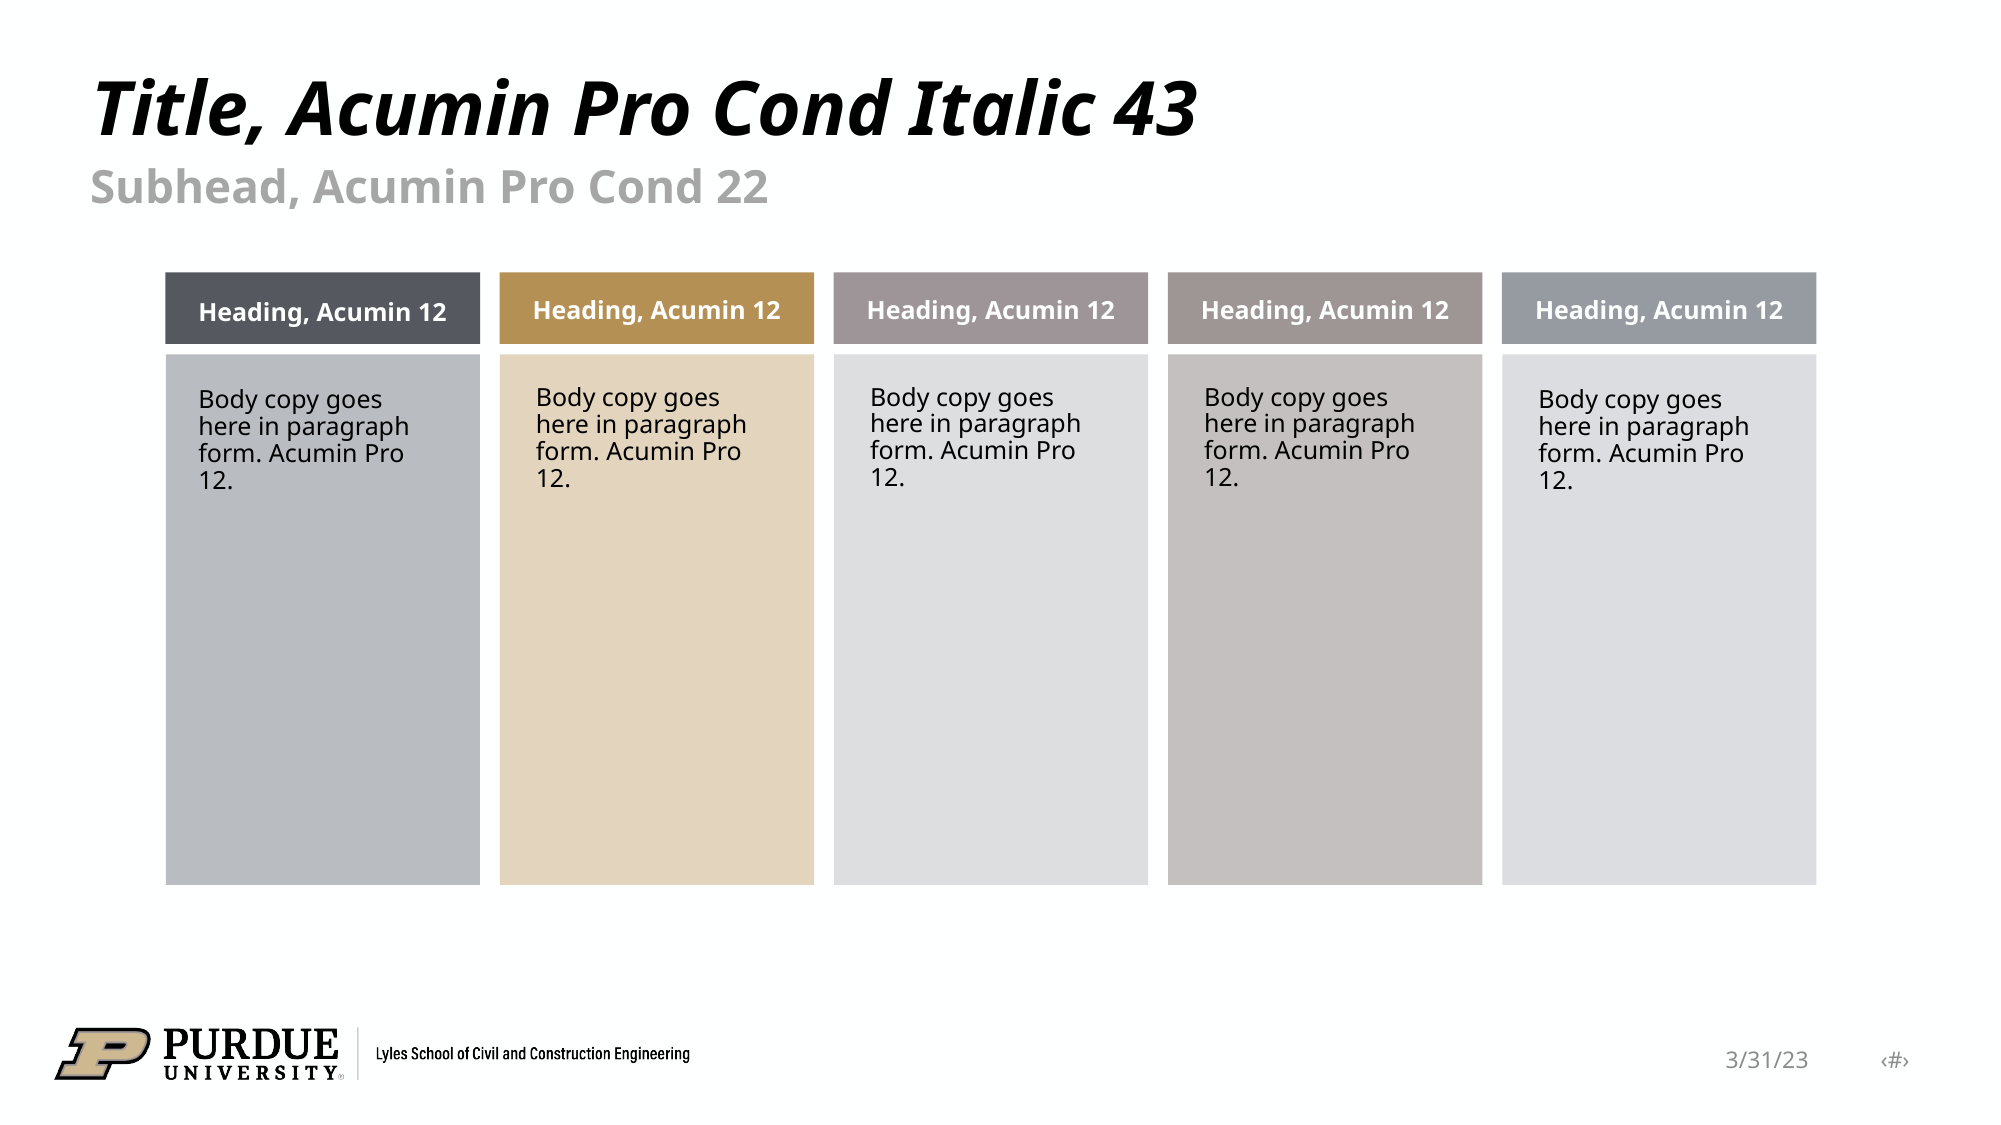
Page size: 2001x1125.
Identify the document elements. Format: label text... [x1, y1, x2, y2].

list Heading, Acumin 12 [1501, 290, 1817, 327]
list Heading, Acumin 12 [499, 290, 815, 327]
list Body copy goes here in paragraph form. Acumin Pro 12. [520, 377, 793, 863]
picture [54, 1025, 711, 1083]
list Heading, Acumin 12 [1167, 290, 1483, 327]
list Body copy goes here in paragraph form. Acumin Pro 12. [855, 377, 1127, 863]
list Body copy goes here in paragraph form. Acumin Pro 12. [1523, 379, 1796, 865]
list Body copy goes here in paragraph form. Acumin Pro 12. [1189, 377, 1462, 863]
footer 3/31/23 ‹#› [1631, 1032, 1925, 1086]
list Body copy goes here in paragraph form. Acumin Pro 12. [183, 379, 456, 865]
list Subhead, Acumin Pro Cond 22 [75, 156, 1925, 217]
list Heading, Acumin 12 [165, 292, 481, 329]
list Heading, Acumin 12 [833, 290, 1149, 327]
title Title, Acumin Pro Cond Italic 43 [76, 63, 1925, 156]
